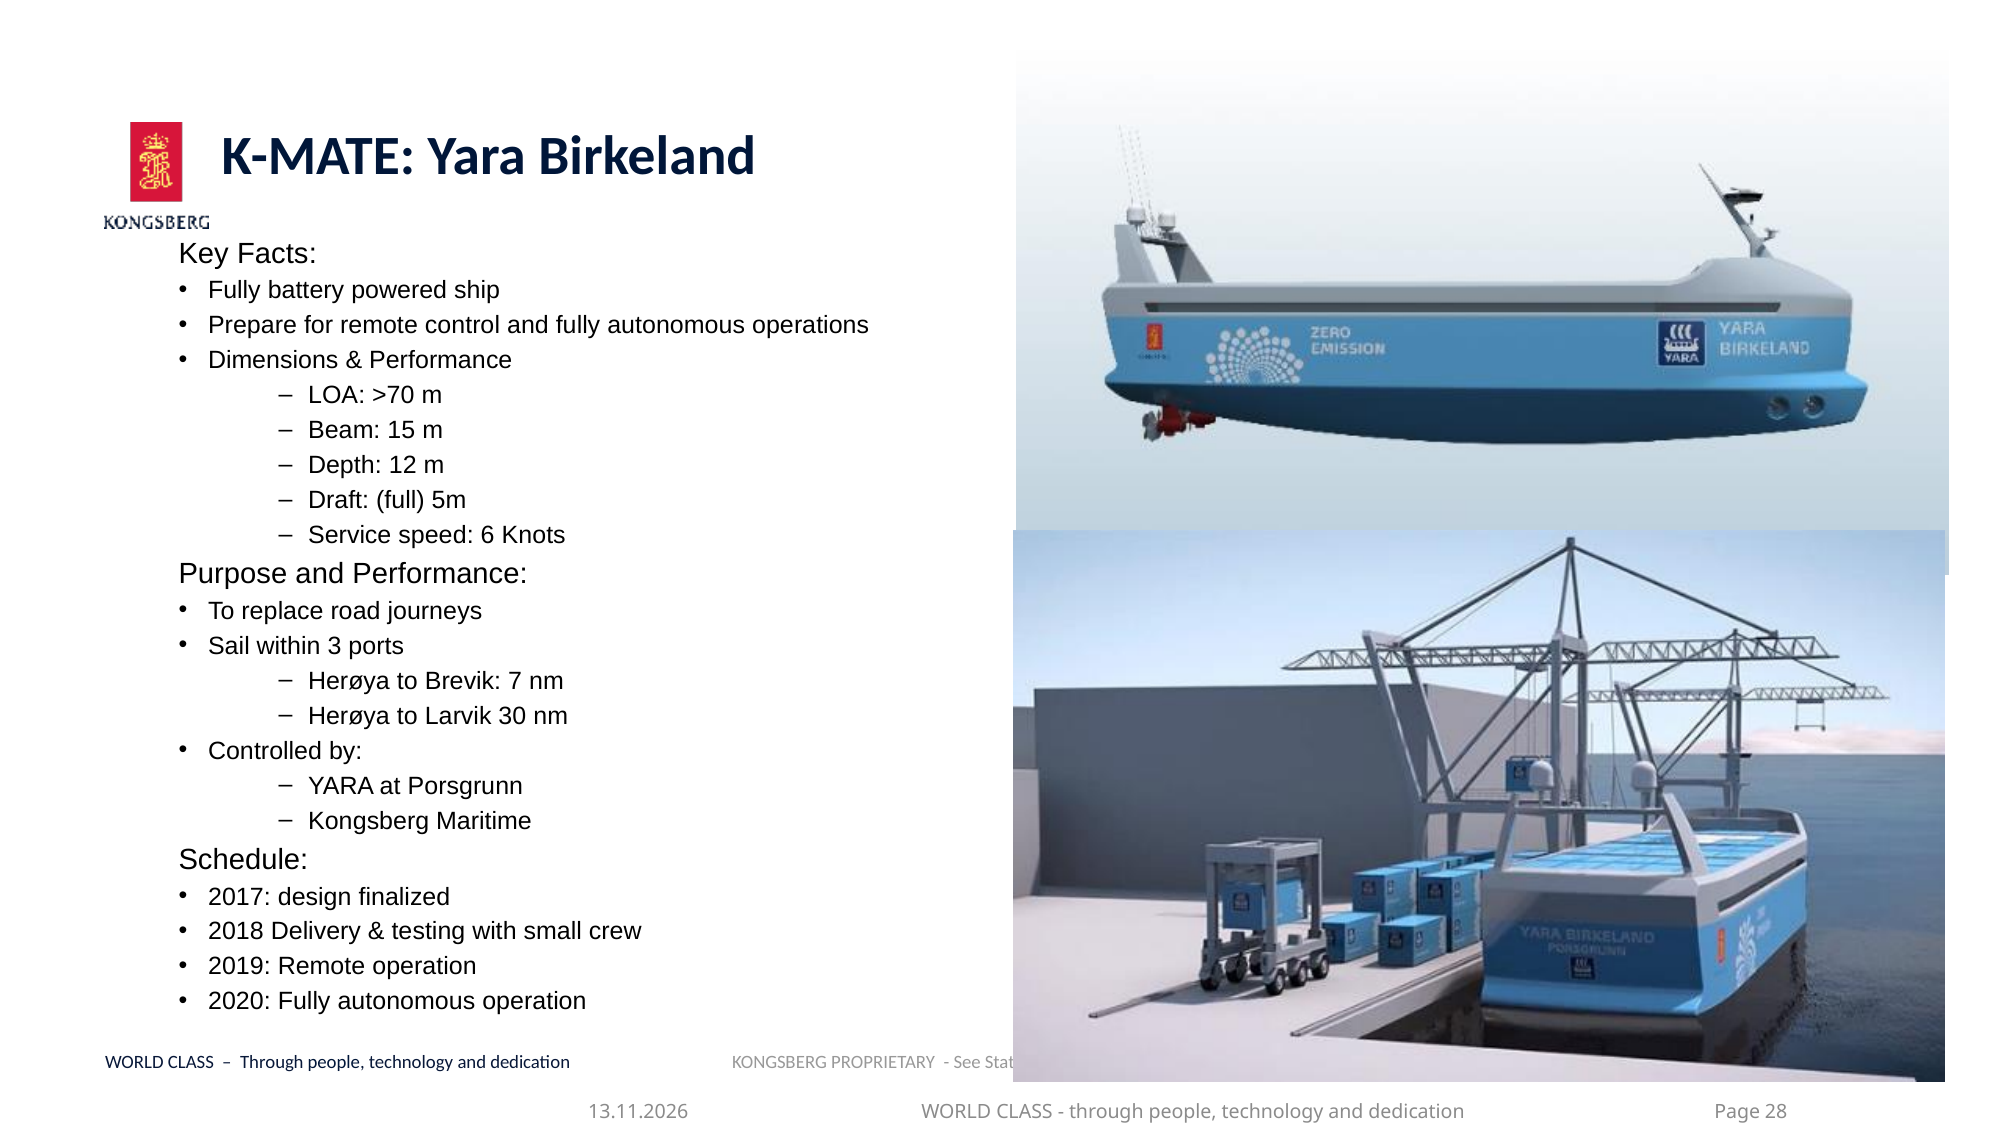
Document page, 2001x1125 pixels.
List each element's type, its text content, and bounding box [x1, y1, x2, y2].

slide_number Page 28 [1583, 1099, 1788, 1123]
title K-MATE: Yara Birkeland [0, 119, 1016, 196]
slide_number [588, 1099, 793, 1123]
footer WORLD CLASS - through people, technology and dedication [921, 1099, 1536, 1123]
picture [104, 196, 209, 229]
picture [1013, 50, 1949, 1082]
text_box Key Facts: Fully battery powered ship Prepare for remote control and fully autonomous operations Dimensions & Performance LOA: >70 m Beam: 15 m Depth: 12 m Draft: (full) 5m Service speed: 6 Knots Purpose and Performance: To replace road journeys Sail within 3 ports Herøya to Brevik: 7 nm Herøya to Larvik 30 nm Controlled by: YARA at Porsgrunn Kongsberg Maritime Schedule: 2017: design finalized 2018 Delivery & testing with small crew 2019: Remote operation 2020: Fully autonomous operation [75, 233, 1016, 805]
